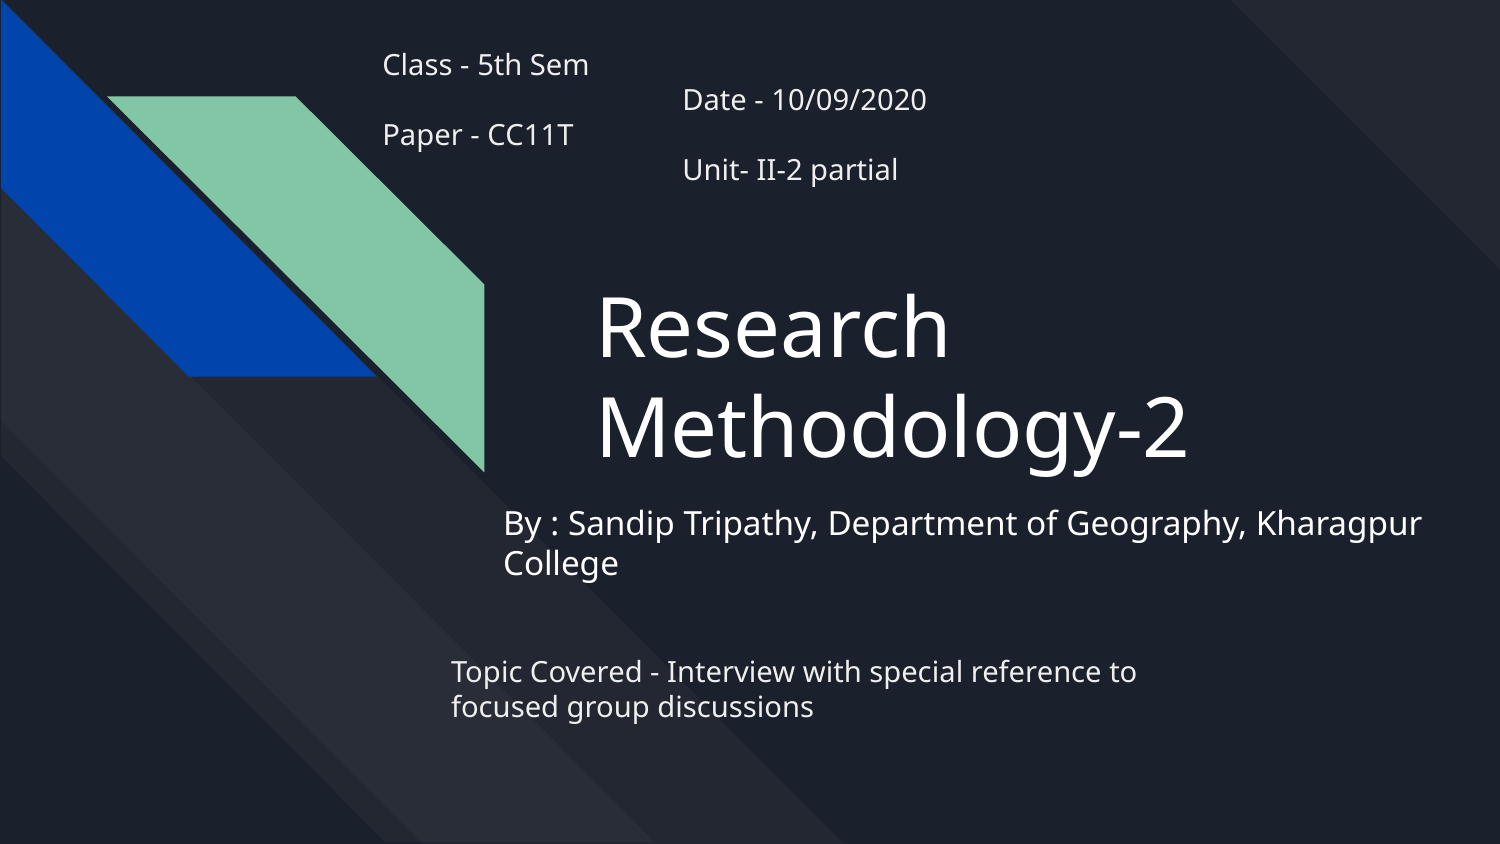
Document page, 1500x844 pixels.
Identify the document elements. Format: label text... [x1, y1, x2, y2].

text_box Class - 5th Sem Date - 10/09/2020 Paper - CC11T Unit- II-2 partial [367, 31, 1458, 136]
subtitle By : Sandip Tripathy, Department of Geography, Kharagpur College [488, 487, 1496, 571]
text_box Topic Covered - Interview with special reference to focused group discussions [435, 638, 1268, 741]
title Research Methodology-2 [580, 258, 1404, 487]
